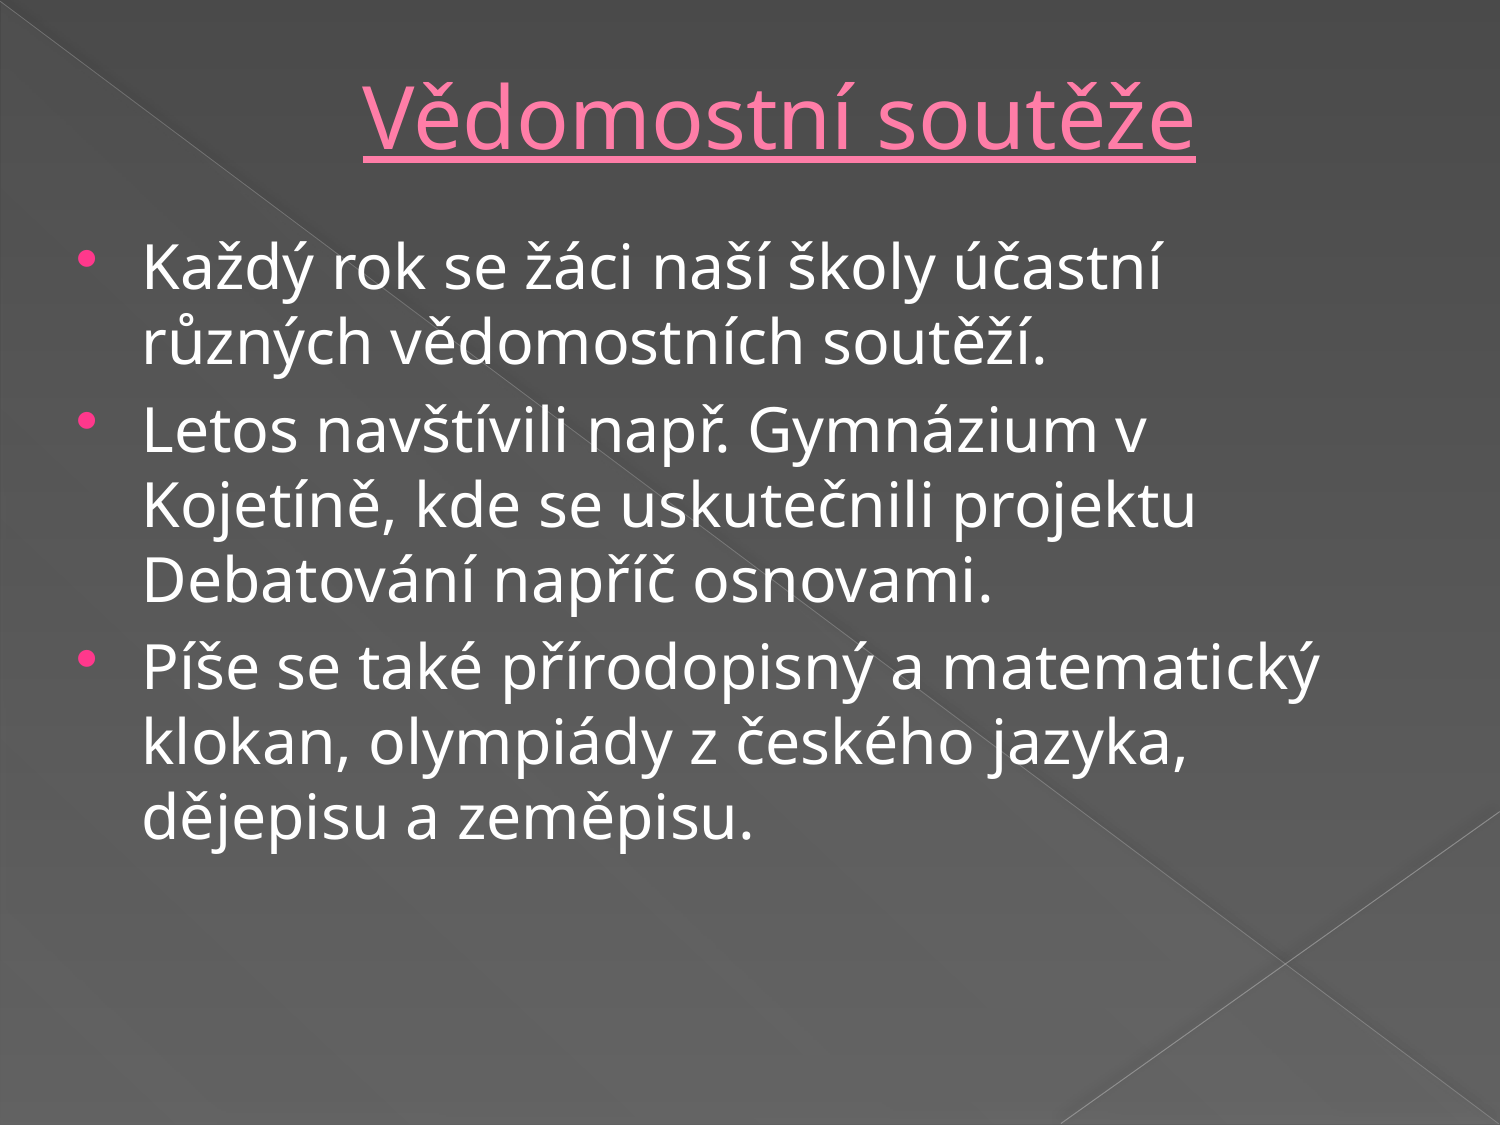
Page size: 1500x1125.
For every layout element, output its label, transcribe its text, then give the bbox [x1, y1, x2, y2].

list Každý rok se žáci naší školy účastní různých vědomostních soutěží. Letos navštívili např. Gymnázium v Kojetíně, kde se uskutečnili projektu Debatování napříč osnovami. Píše se také přírodopisný a matematický klokan, olympiády z českého jazyka, dějepisu a zeměpisu. [53, 219, 1404, 970]
title Vědomostní soutěže [64, 0, 1415, 230]
